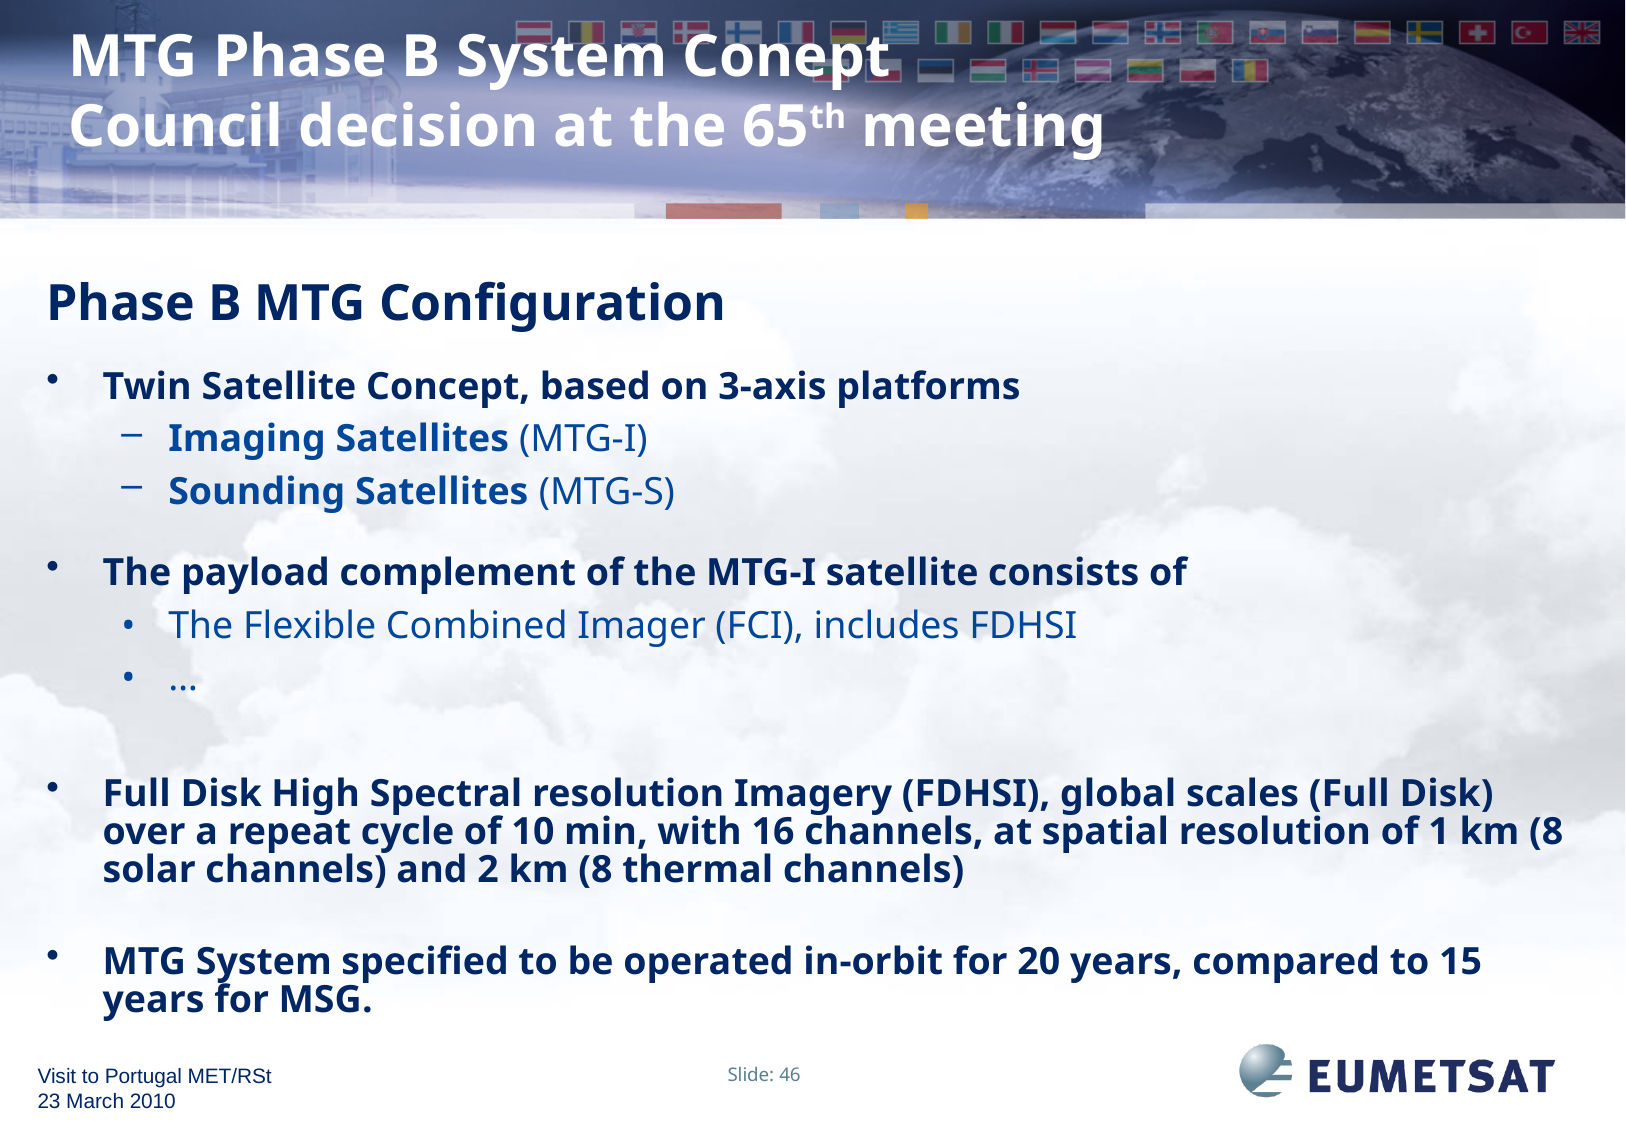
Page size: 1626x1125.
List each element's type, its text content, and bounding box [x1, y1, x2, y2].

picture [0, 0, 1626, 1125]
title MTG Phase B System Conept Council decision at the 65th meeting [53, 0, 1528, 176]
text_box Phase B MTG Configuration Twin Satellite Concept, based on 3-axis platforms Imaging Satellites (MTG-I) Sounding Satellites (MTG-S) The payload complement of the MTG-I satellite consists of • The Flexible Combined Imager (FCI), includes FDHSI • … Full Disk High Spectral resolution Imagery (FDHSI), global scales (Full Disk) over a repeat cycle of 10 min, with 16 channels, at spatial resolution of 1 km (8 solar channels) and 2 km (8 thermal channels) MTG System specified to be operated in-orbit for 20 years, compared to 15 years for MSG. [31, 263, 1587, 999]
